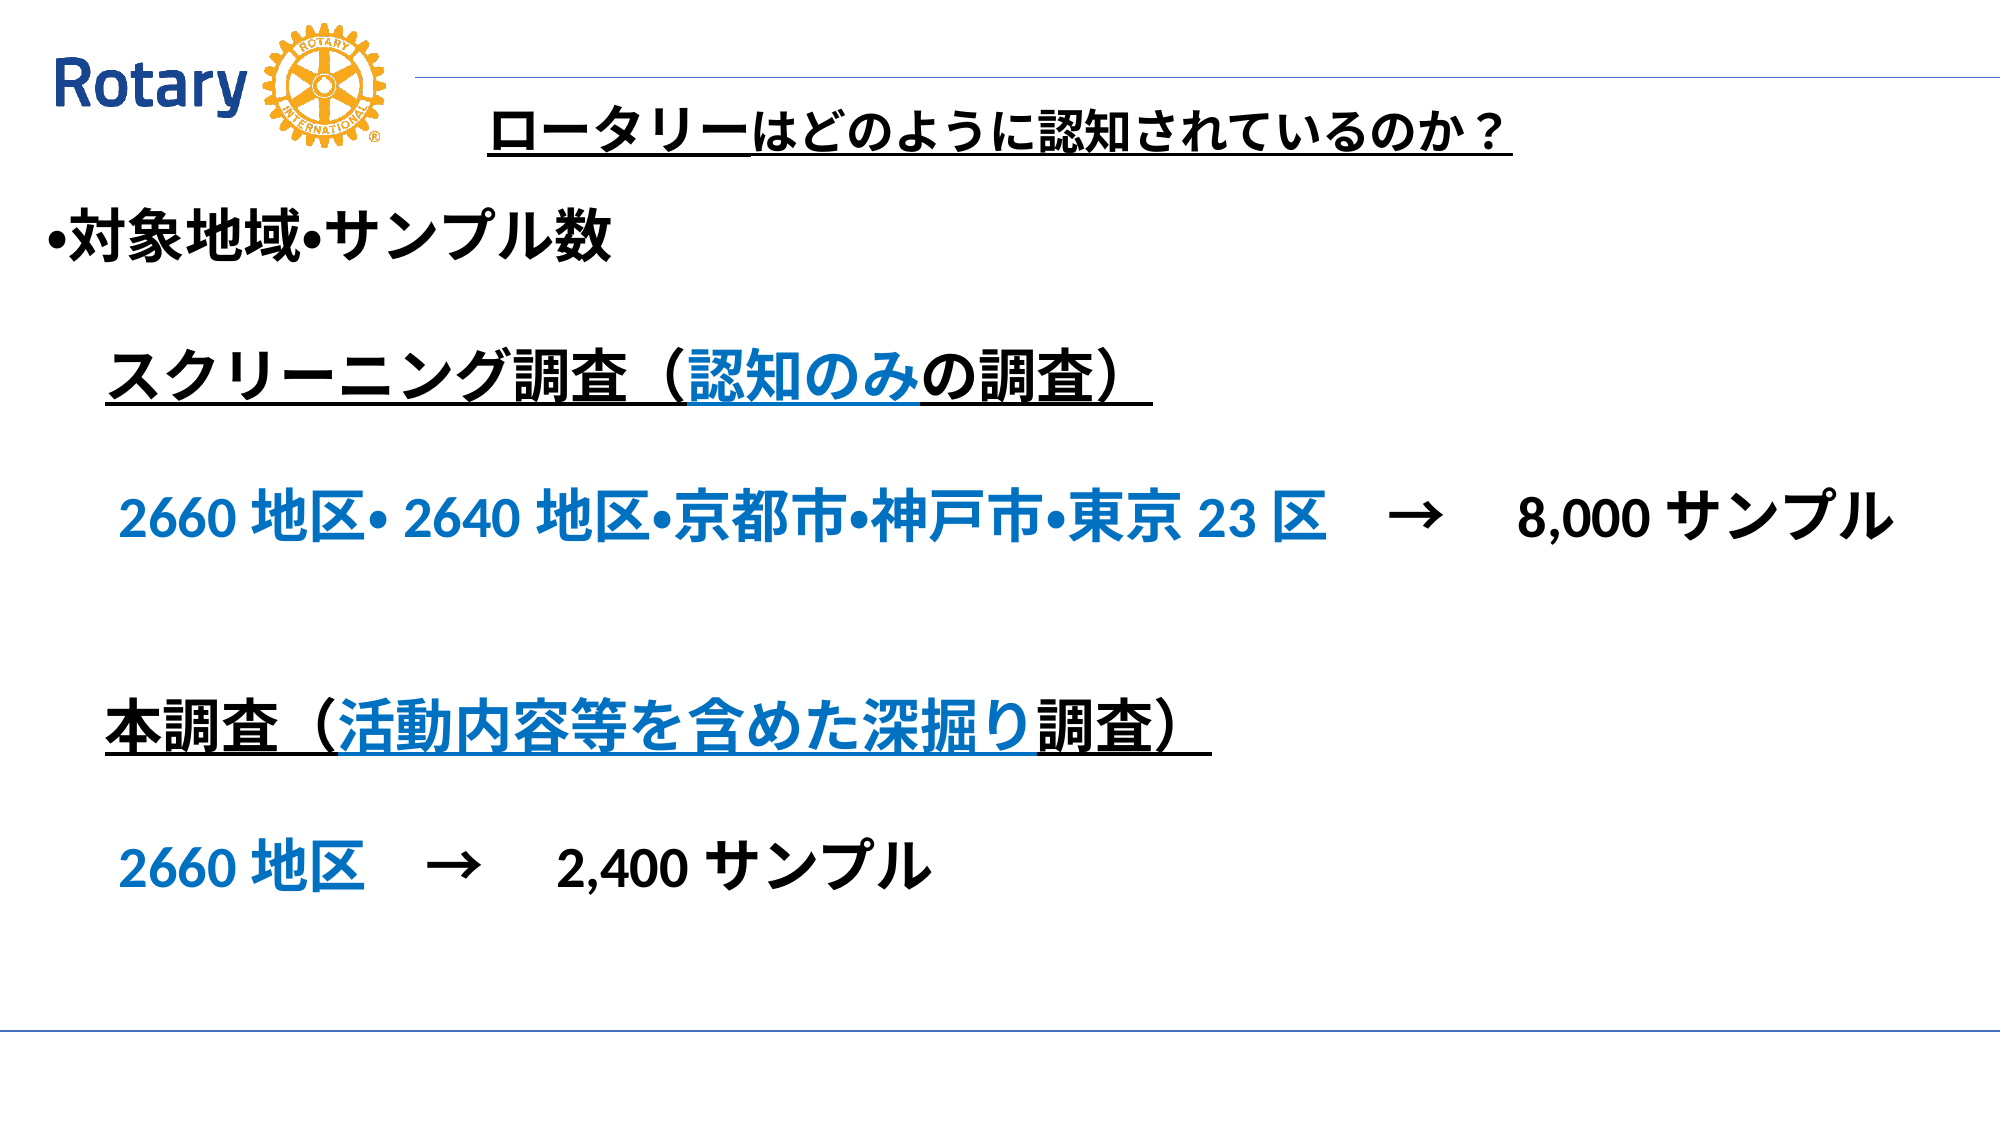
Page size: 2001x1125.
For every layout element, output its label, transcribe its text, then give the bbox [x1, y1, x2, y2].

picture [56, 23, 386, 148]
text_box ・対象地域・サンプル数 スクリーニング調査（認知のみの調査） 2660地区・2640地区・京都市・神戸市・東京23区 → 8,000サンプル 本調査（活動内容等を含めた深掘り調査） 2660地区 → 2,400サンプル [31, 191, 1967, 1006]
title ロータリーはどのように認知されているのか？ [404, 63, 1596, 169]
